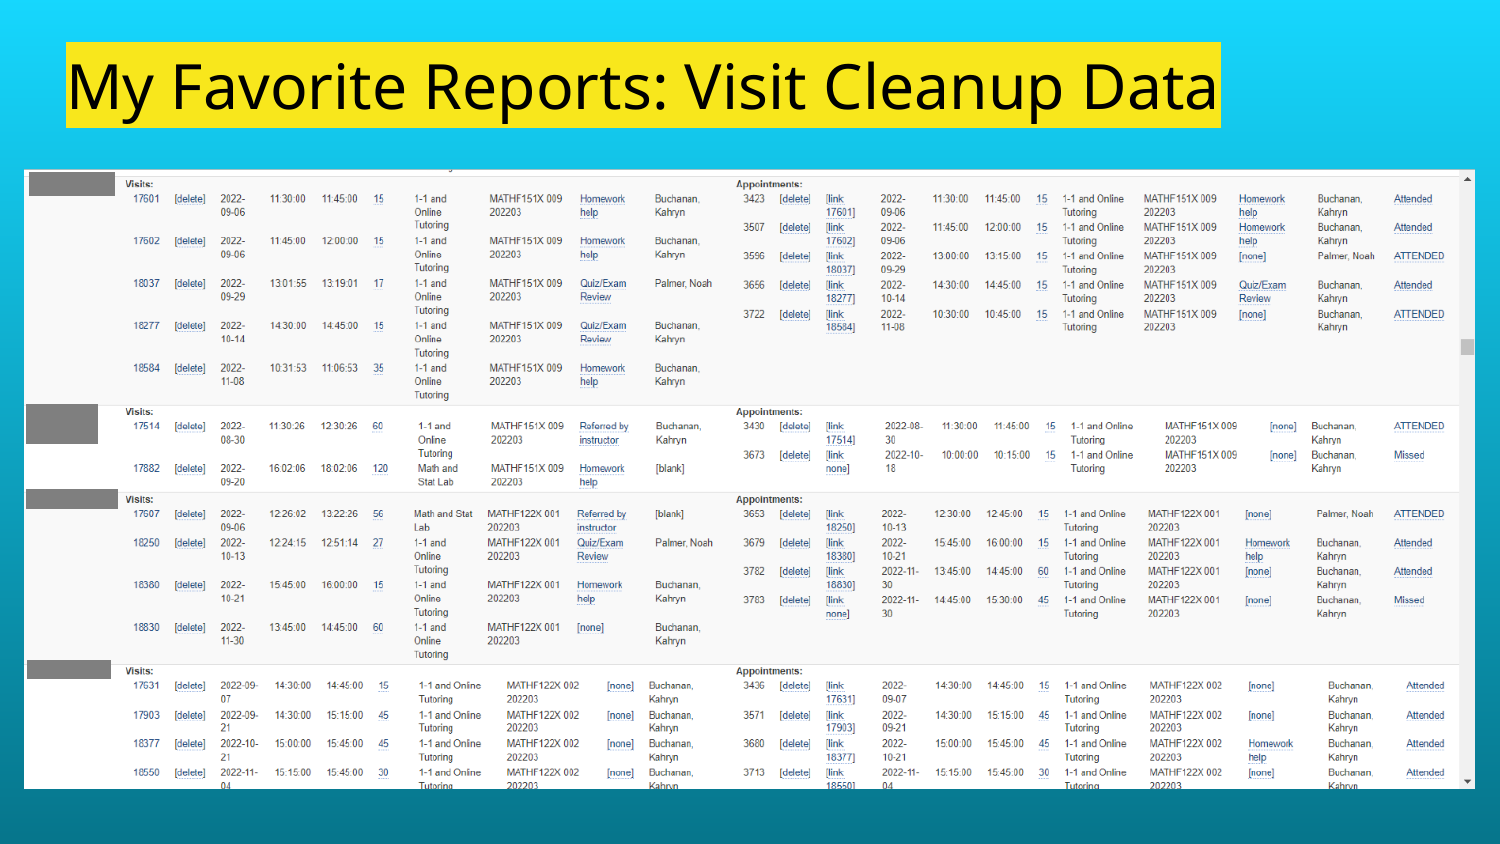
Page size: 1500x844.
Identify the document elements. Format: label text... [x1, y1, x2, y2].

picture [24, 169, 1476, 790]
title My Favorite Reports: Visit Cleanup Data [51, 31, 1449, 145]
